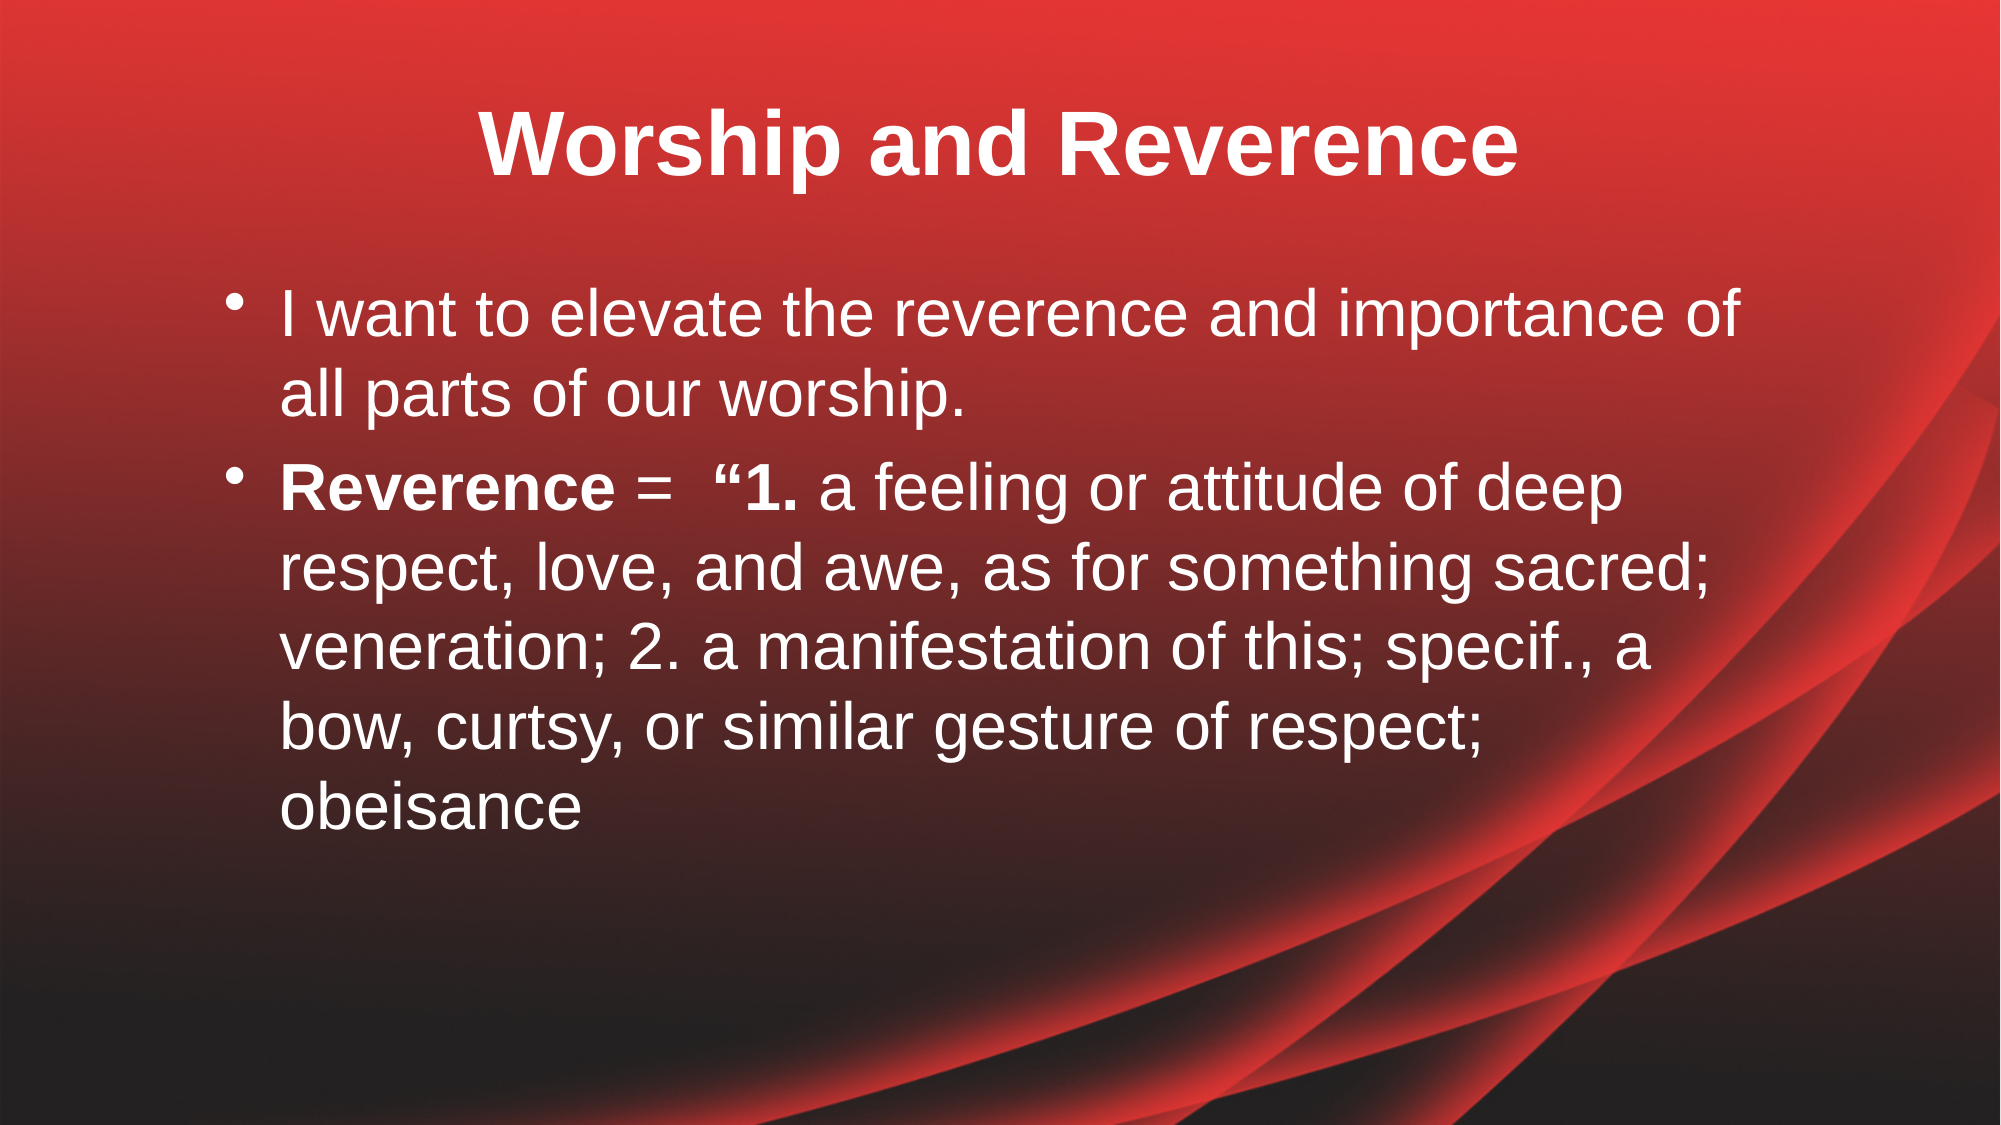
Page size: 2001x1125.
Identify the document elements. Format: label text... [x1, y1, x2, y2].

list I want to elevate the reverence and importance of all parts of our worship. Reverence = “1. a feeling or attitude of deep respect, love, and awe, as for something sacred; veneration; 2. a manifestation of this; specif., a bow, curtsy, or similar gesture of respect; obeisance [208, 262, 1816, 1006]
title Worship and Reverence [99, 44, 1901, 233]
picture [0, 0, 2001, 1125]
